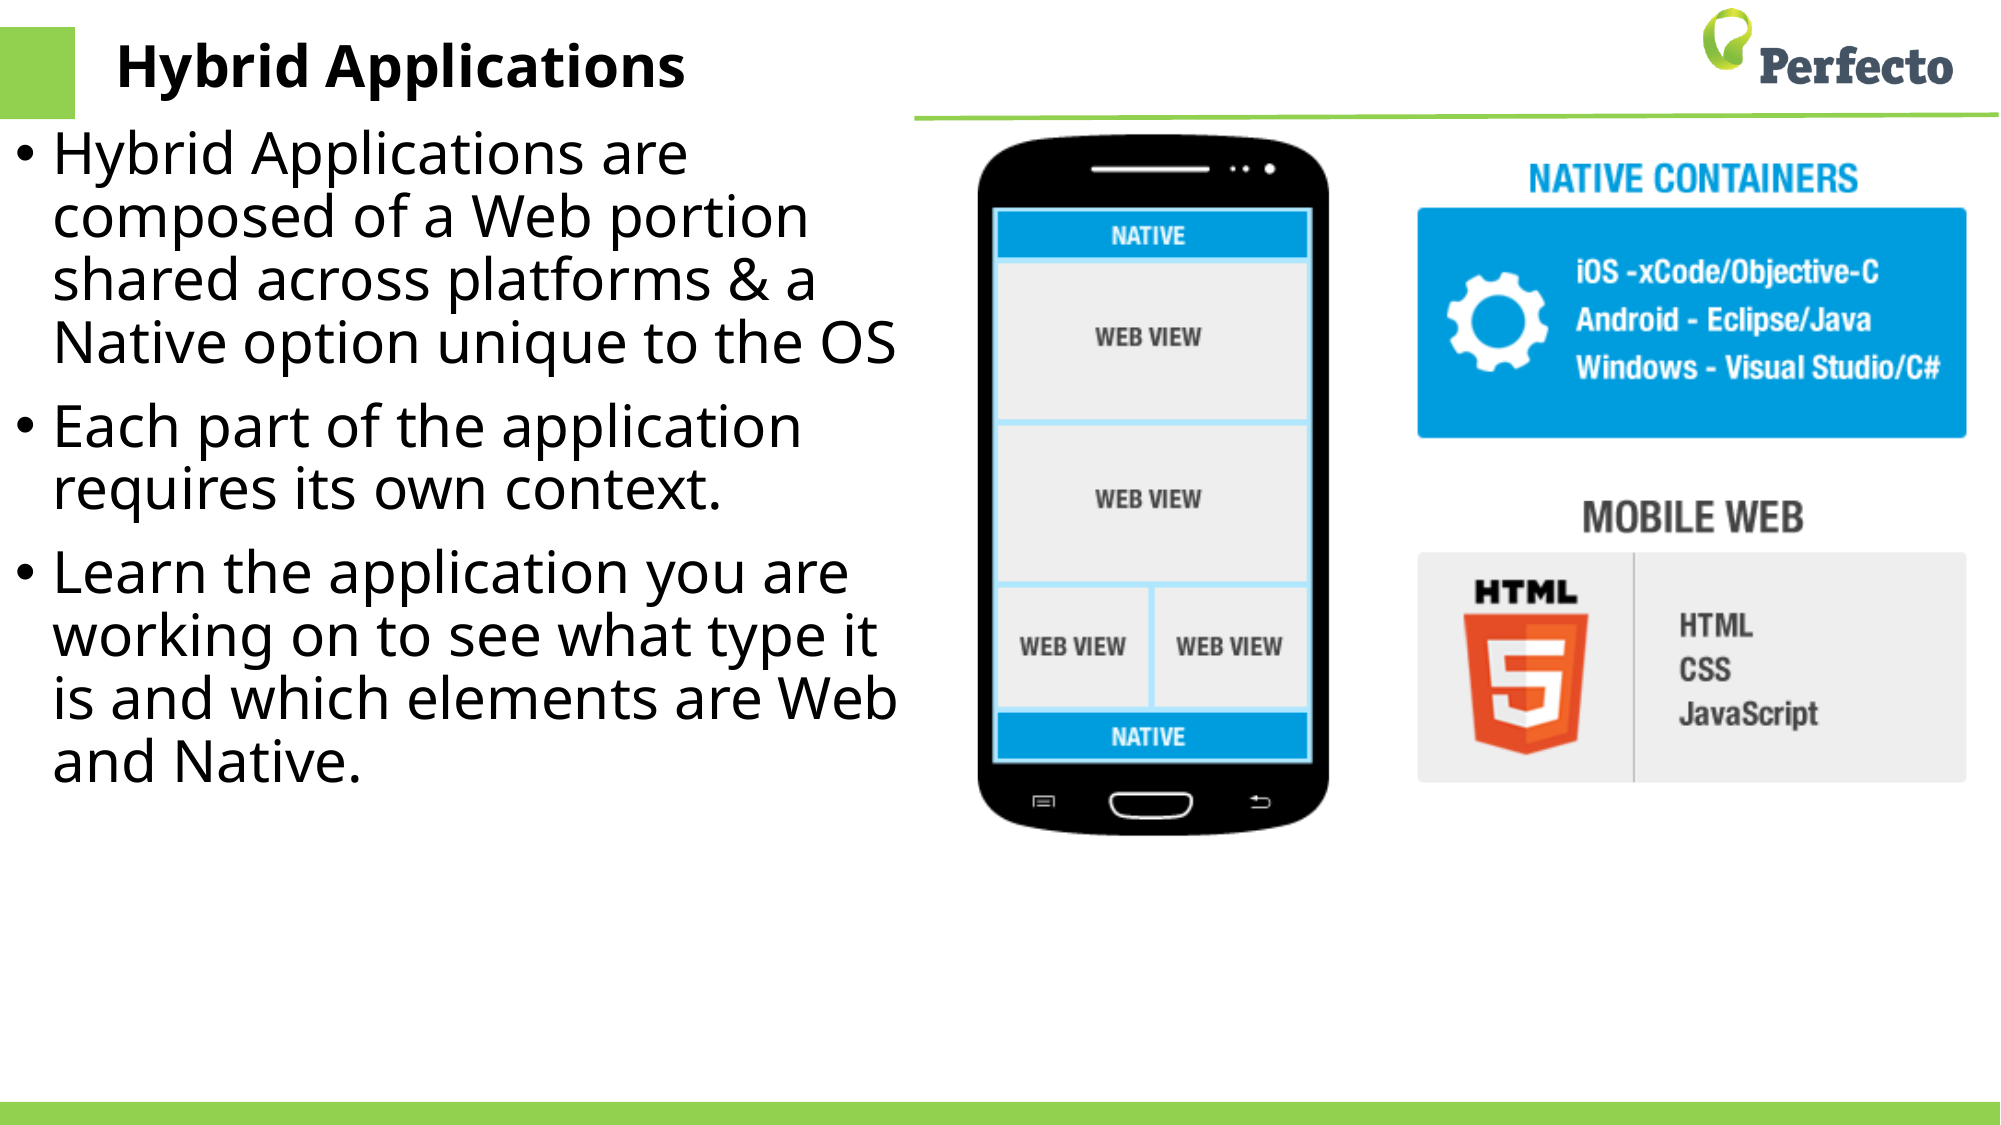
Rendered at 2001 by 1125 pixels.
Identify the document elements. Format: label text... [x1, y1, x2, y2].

title Hybrid Applications [100, 20, 1451, 117]
list Hybrid Applications are composed of a Web portion shared across platforms & a Native option unique to the OS Each part of the application requires its own context. Learn the application you are working on to see what type it is and which elements are Web and Native. [0, 117, 950, 952]
picture [919, 116, 2000, 853]
picture [1701, 8, 1969, 89]
